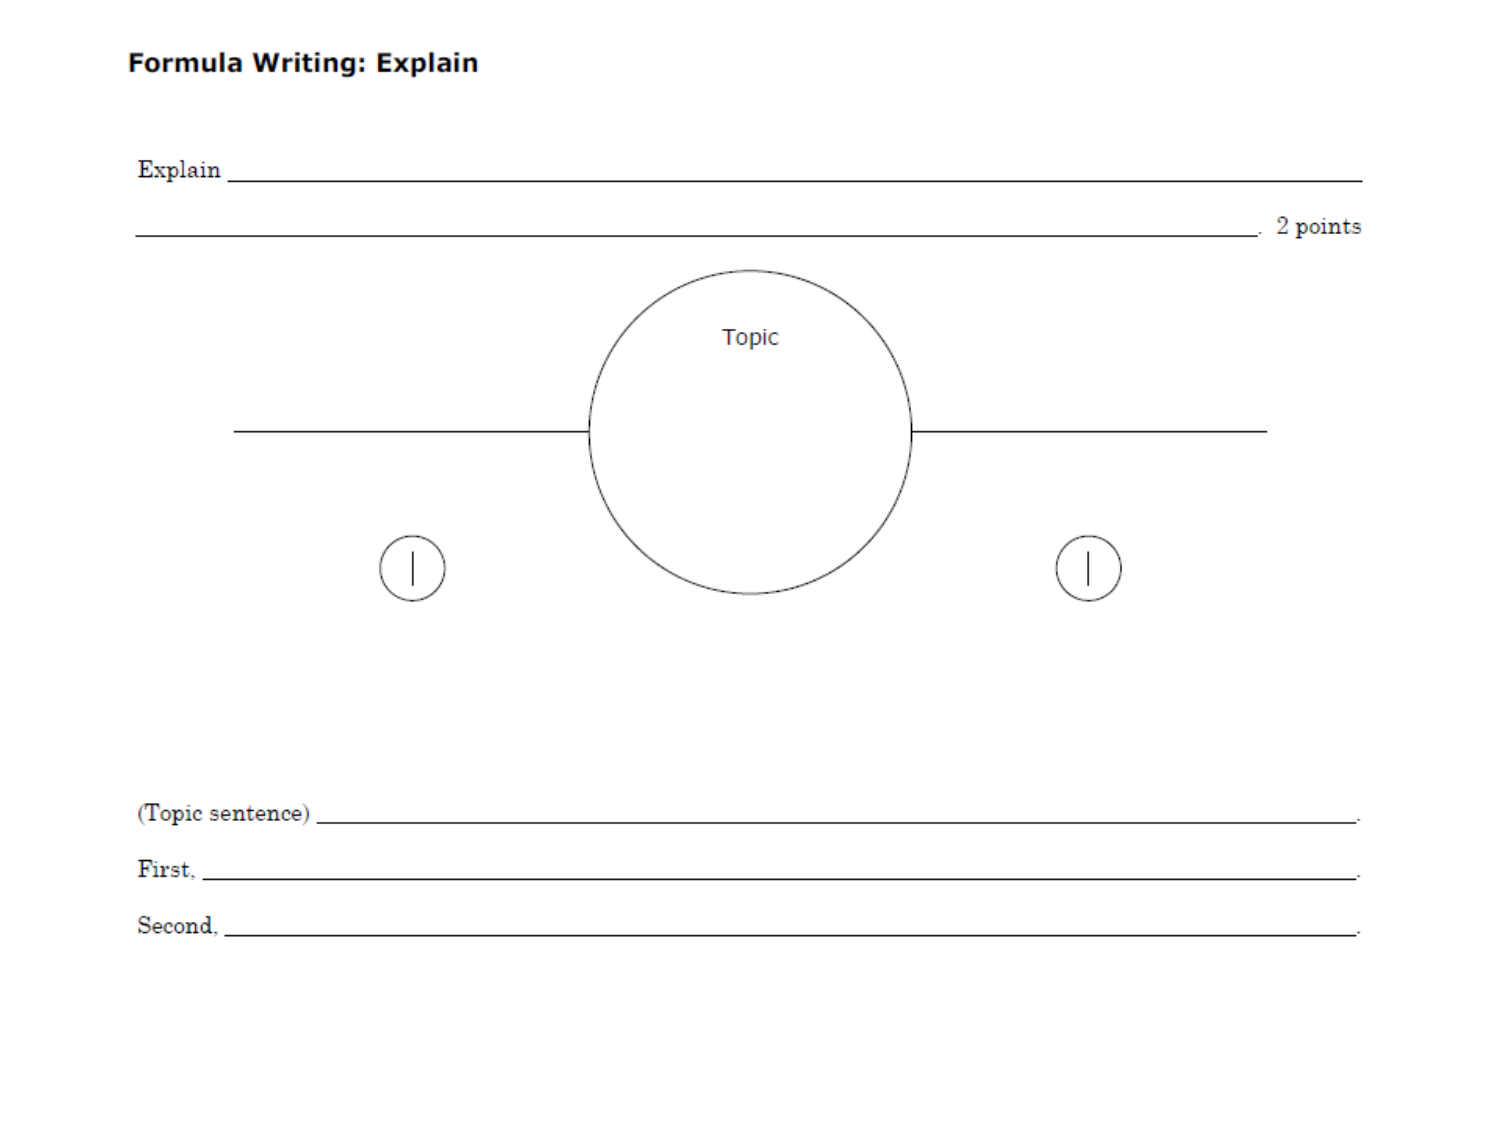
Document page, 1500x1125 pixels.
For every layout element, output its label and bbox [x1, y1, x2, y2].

picture [87, 37, 546, 93]
picture [70, 137, 1430, 979]
